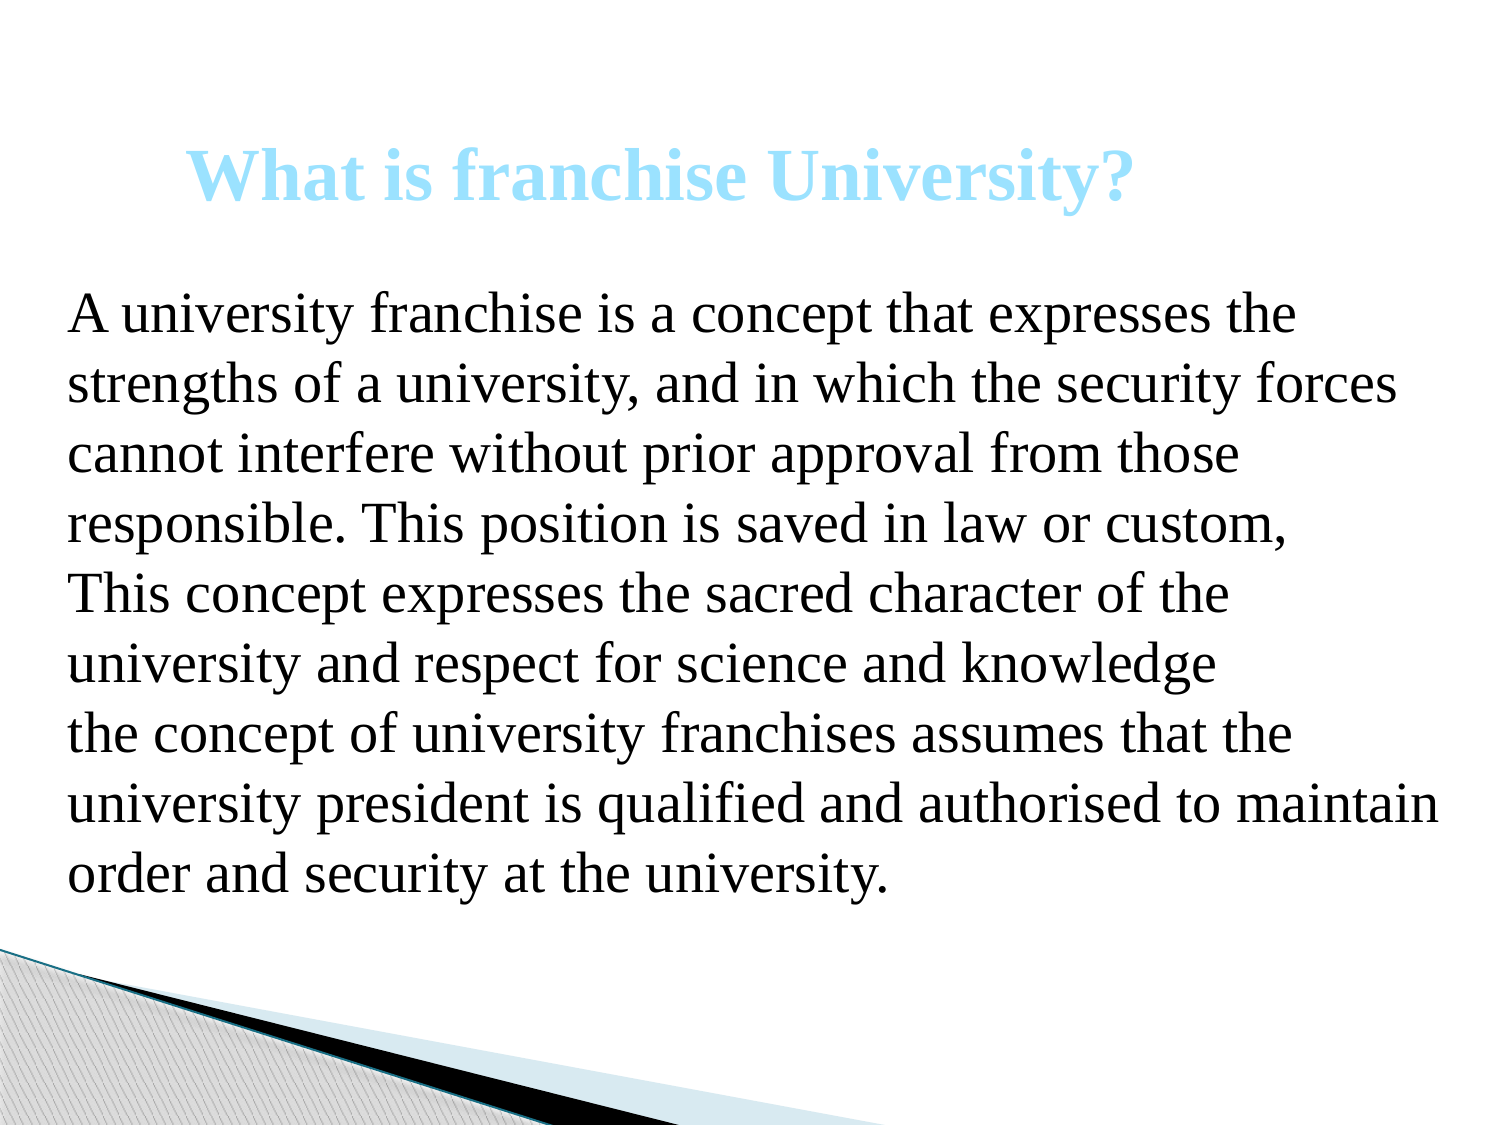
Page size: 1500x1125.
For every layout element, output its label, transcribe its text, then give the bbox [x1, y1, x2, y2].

text_box What is franchise University? [171, 117, 1353, 223]
text_box A university franchise is a concept that expresses the strengths of a university, and in which the security forces cannot interfere without prior approval from those responsible. This position is saved in law or custom, This concept expresses the sacred character of the university and respect for science and knowledge the concept of university franchises assumes that the university president is qualified and authorised to maintain order and security at the university. [53, 267, 1471, 912]
